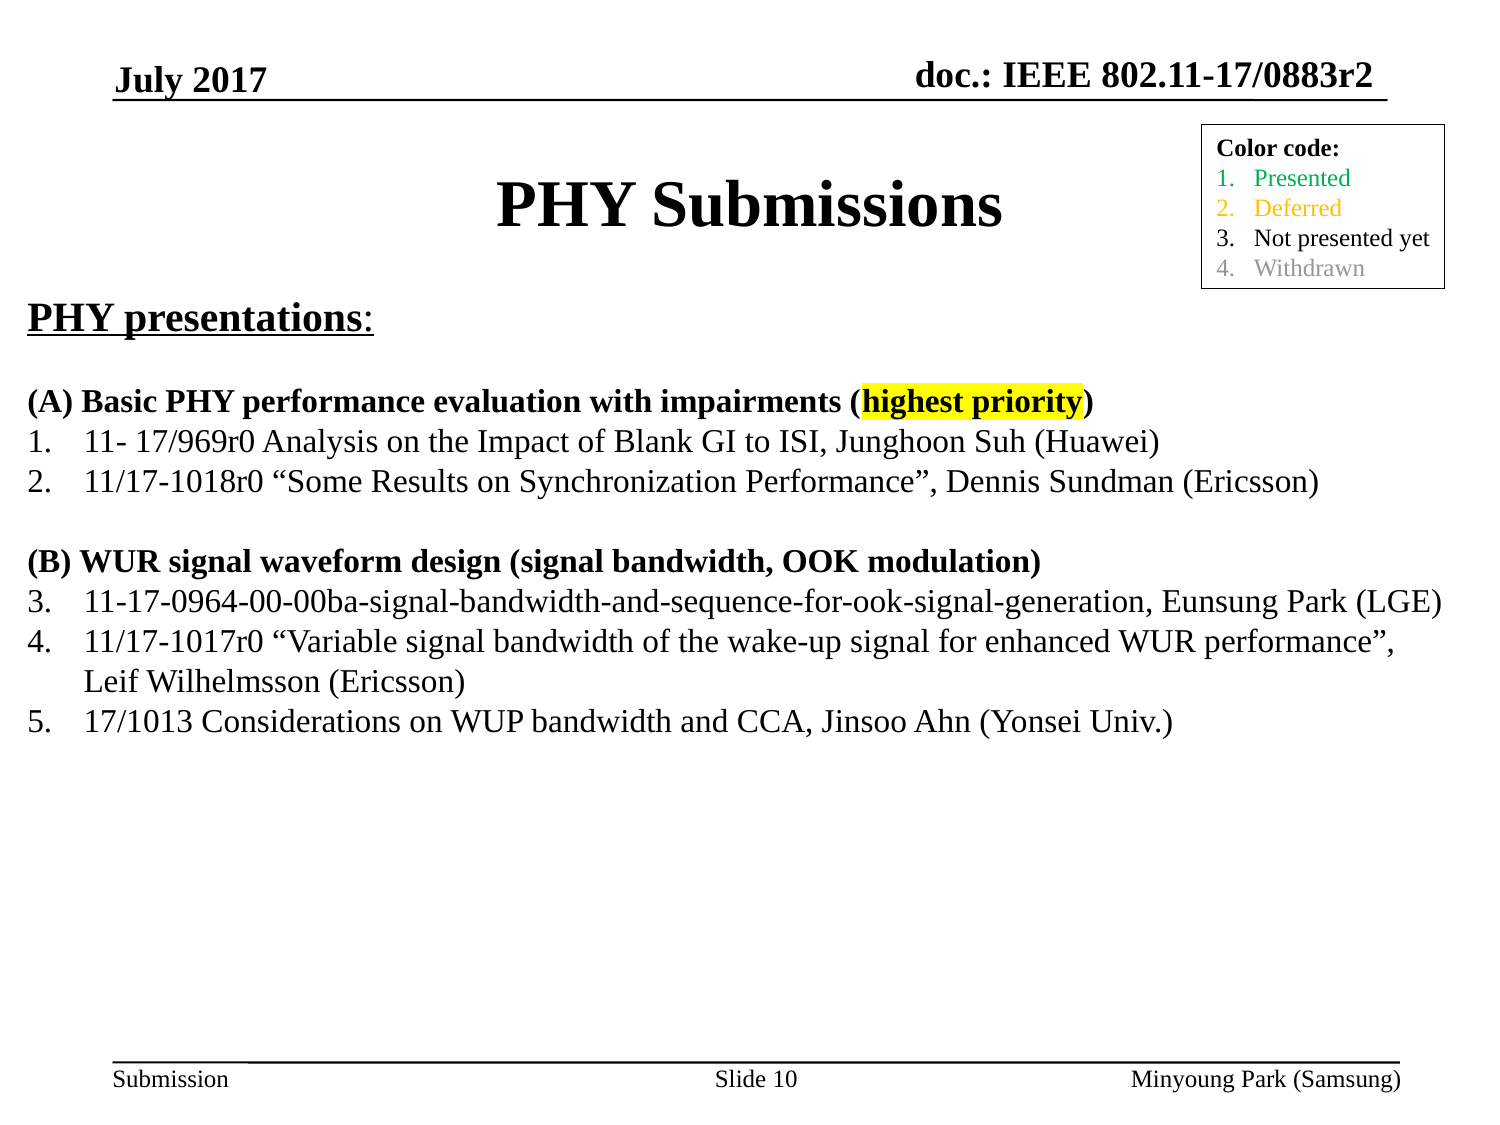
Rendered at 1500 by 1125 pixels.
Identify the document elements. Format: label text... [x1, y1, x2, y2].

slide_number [114, 54, 374, 101]
text_box Color code: Presented Deferred Not presented yet Withdrawn [1201, 124, 1445, 289]
footer Minyoung Park (Samsung) [949, 1061, 1402, 1093]
slide_number Slide 10 [712, 1061, 800, 1093]
title PHY Submissions [112, 112, 1388, 282]
text_box PHY presentations: (A) Basic PHY performance evaluation with impairments (highest priority) 11- 17/969r0 Analysis on the Impact of Blank GI to ISI, Junghoon Suh (Huawei) 11/17-1018r0 “Some Results on Synchronization Performance”, Dennis Sundman (Ericsson) (B) WUR signal waveform design (signal bandwidth, OOK modulation) 11-17-0964-00-00ba-signal-bandwidth-and-sequence-for-ook-signal-generation, Eunsung Park (LGE) 11/17-1017r0 “Variable signal bandwidth of the wake-up signal for enhanced WUR performance”, Leif Wilhelmsson (Ericsson) 17/1013 Considerations on WUP bandwidth and CCA, Jinsoo Ahn (Yonsei Univ.) [12, 282, 1475, 827]
